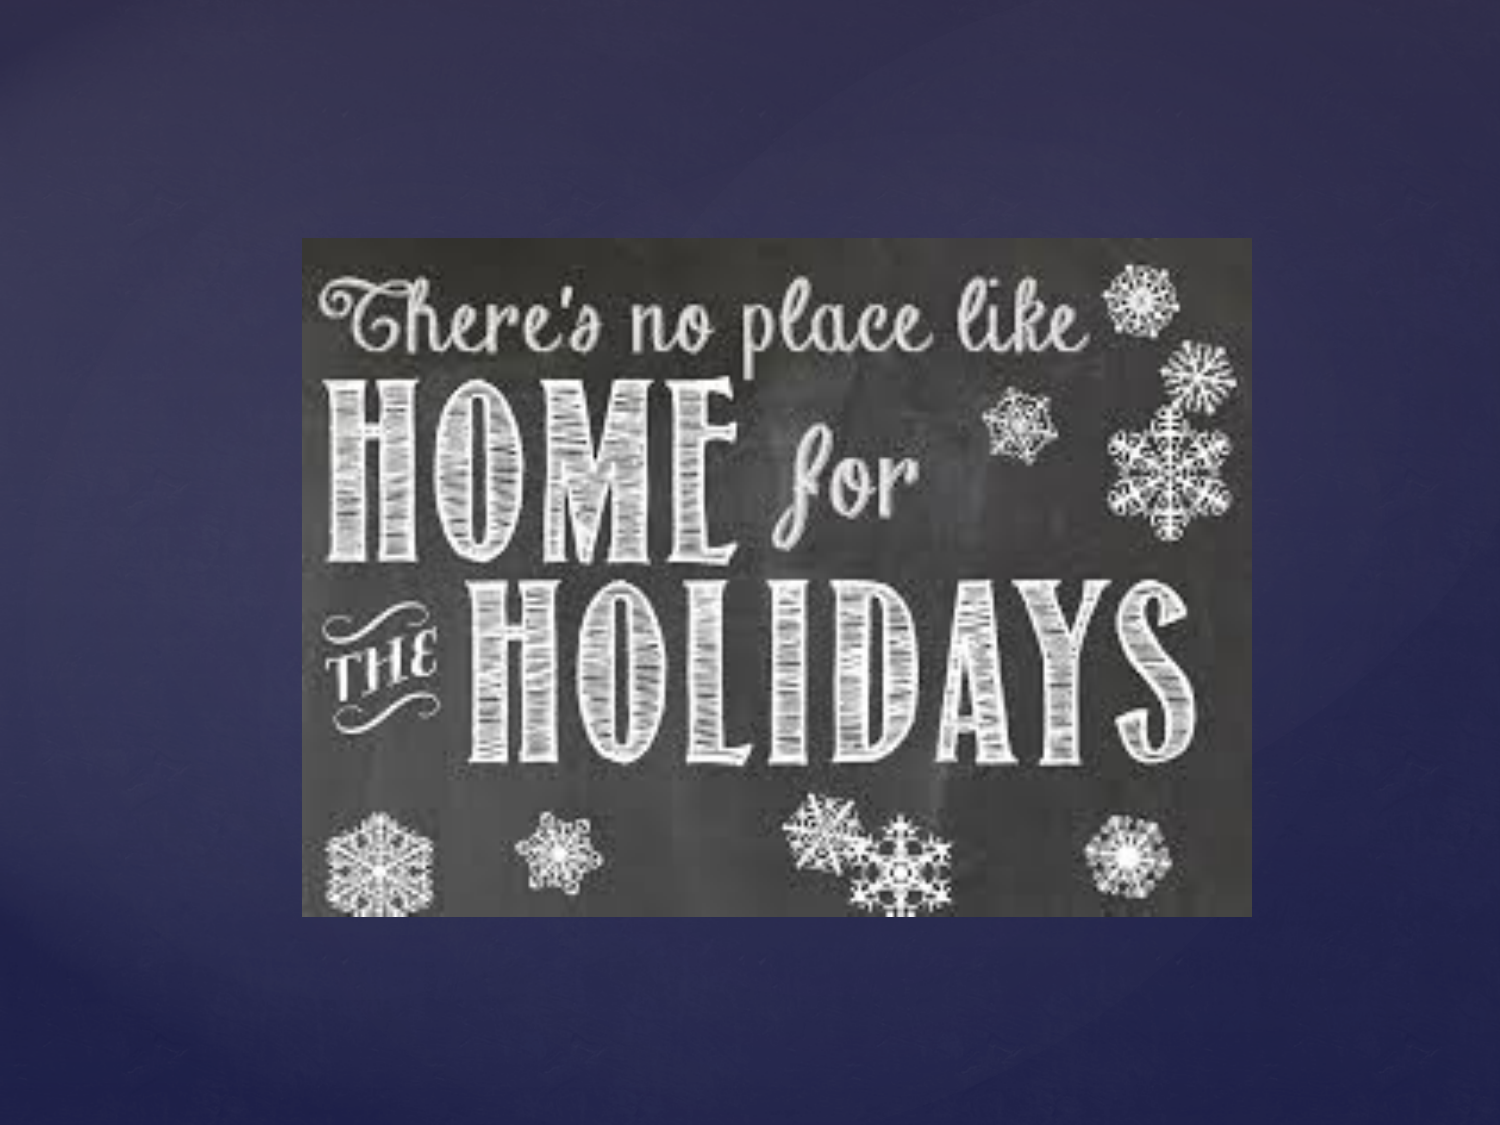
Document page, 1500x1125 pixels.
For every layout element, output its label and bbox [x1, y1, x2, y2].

picture [301, 238, 1253, 918]
